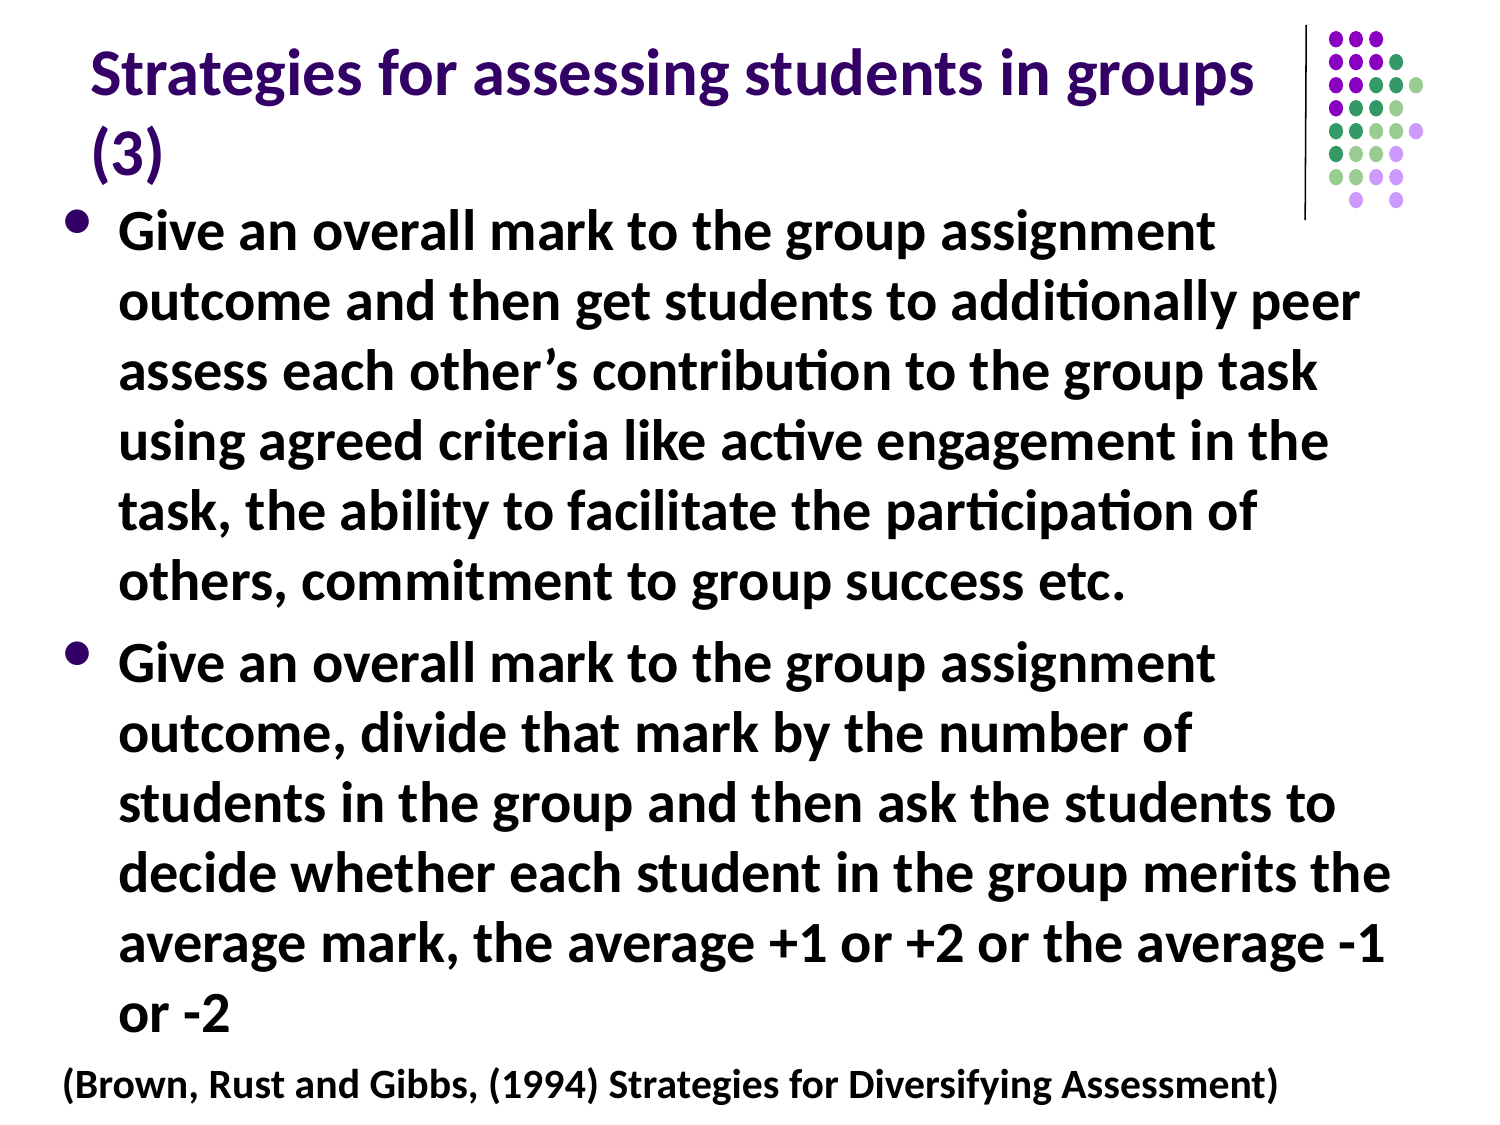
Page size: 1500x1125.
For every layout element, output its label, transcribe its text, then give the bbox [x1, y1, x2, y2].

title Strategies for assessing students in groups (3) [74, 19, 1313, 184]
list Give an overall mark to the group assignment outcome and then get students to additionally peer assess each other’s contribution to the group task using agreed criteria like active engagement in the task, the ability to facilitate the participation of others, commitment to group success etc. Give an overall mark to the group assignment outcome, divide that mark by the number of students in the group and then ask the students to decide whether each student in the group merits the average mark, the average +1 or +2 or the average -1 or -2 (Brown, Rust and Gibbs, (1994) Strategies for Diversifying Assessment) [46, 184, 1428, 1018]
